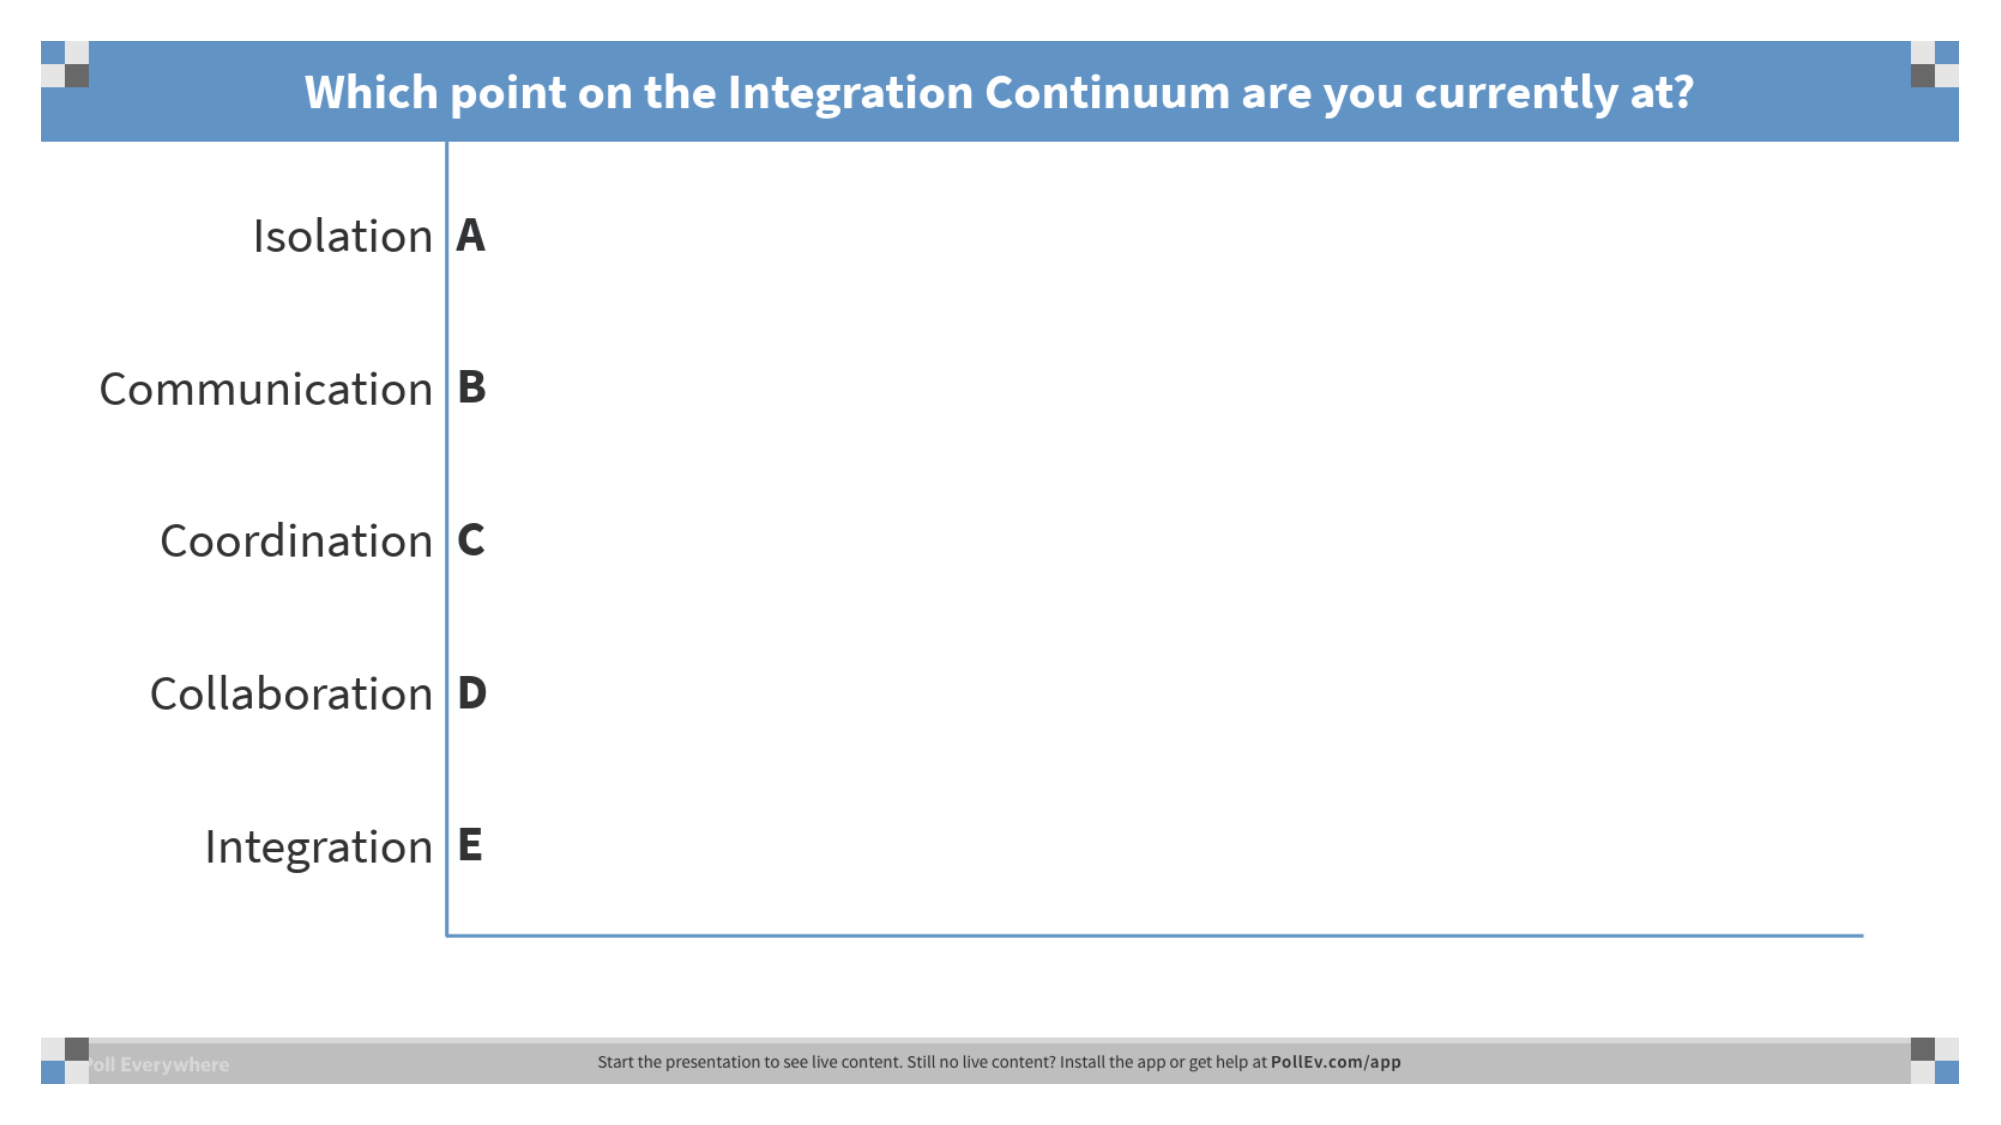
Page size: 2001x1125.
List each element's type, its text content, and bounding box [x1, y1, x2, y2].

slide_number 26 [1562, 1084, 1788, 1091]
picture [41, 41, 1959, 1084]
